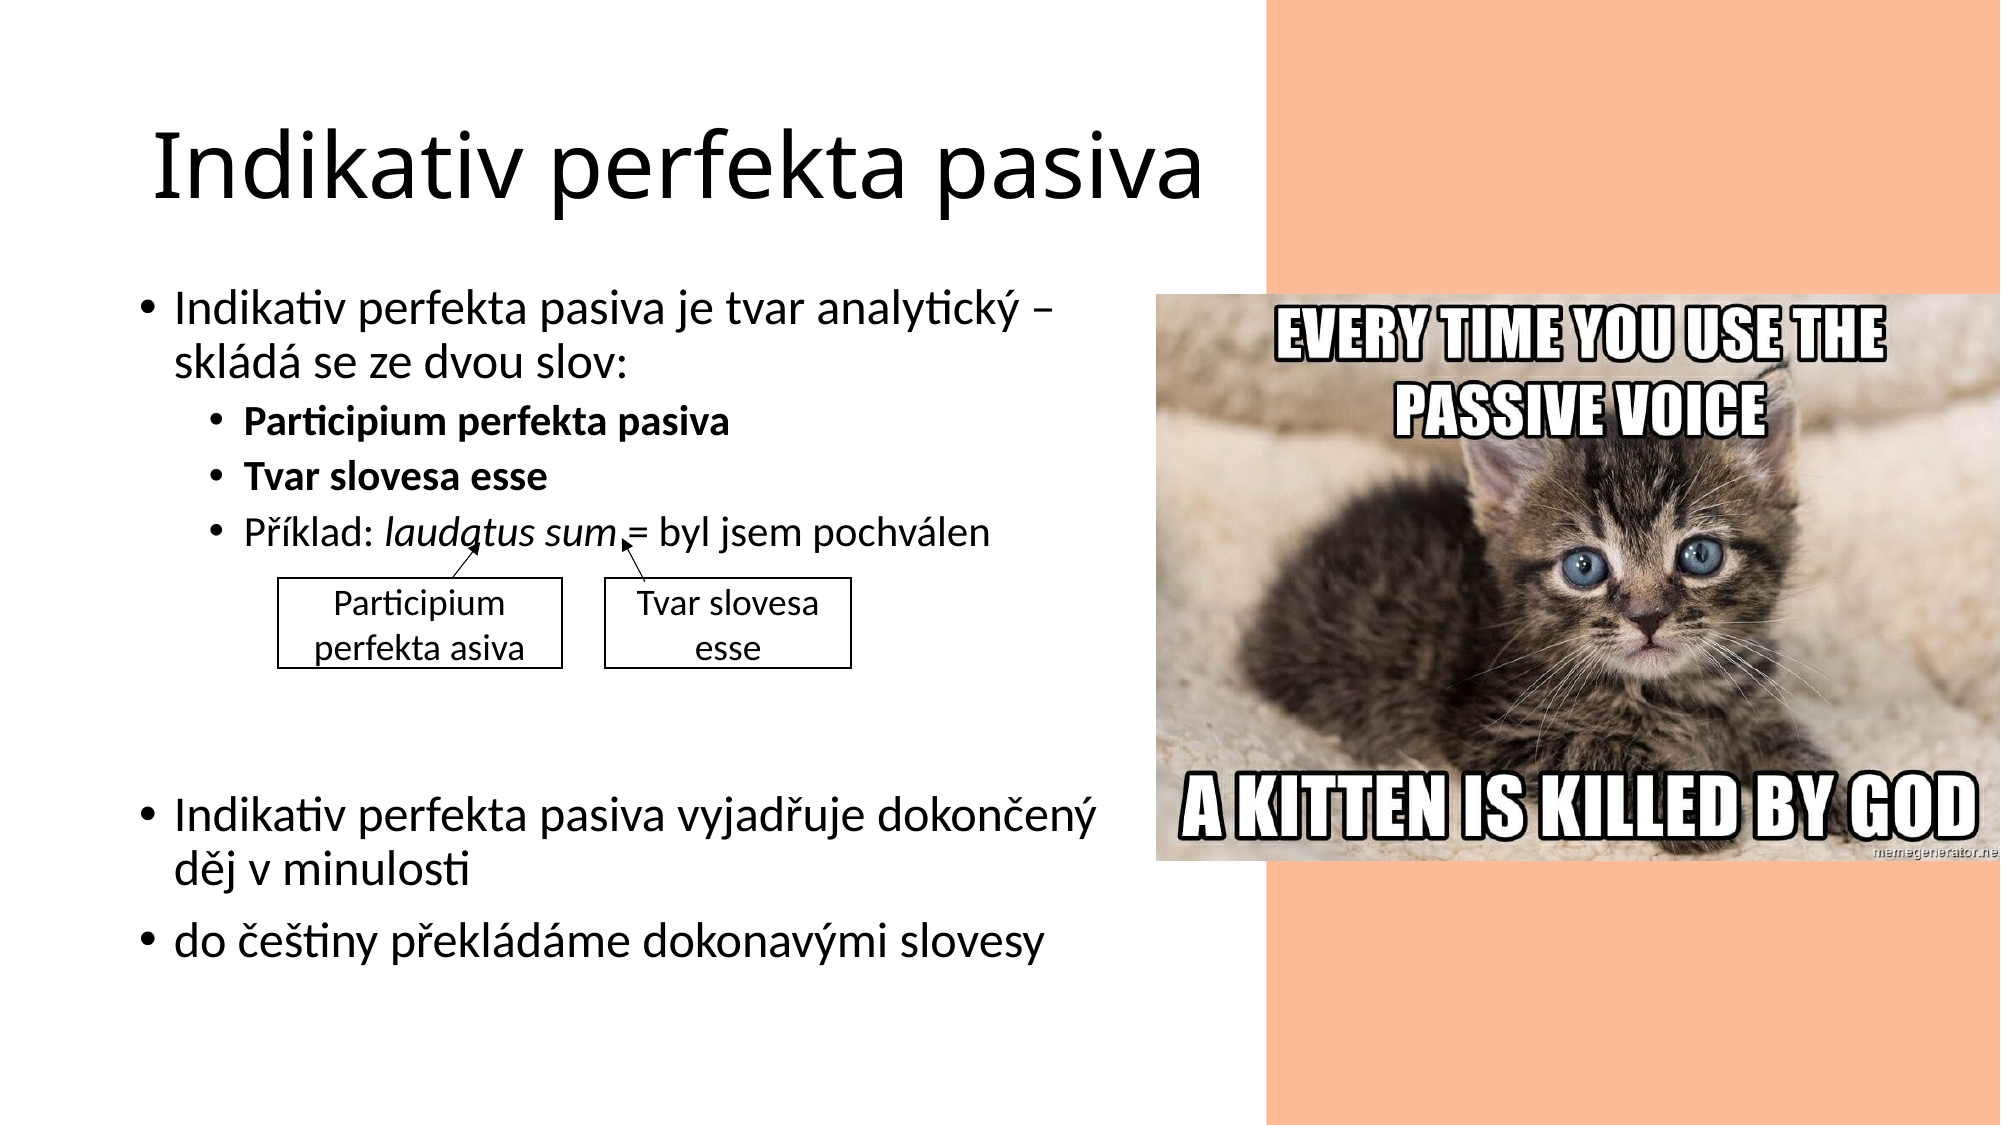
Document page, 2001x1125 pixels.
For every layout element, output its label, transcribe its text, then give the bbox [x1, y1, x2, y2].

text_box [452, 542, 481, 578]
text_box [1265, 861, 2000, 1125]
text_box Participium perfekta asiva [277, 577, 563, 669]
list Indikativ perfekta pasiva je tvar analytický – skládá se ze dvou slov: Participium perfekta pasiva Tvar slovesa esse Příklad: laudatus sum = byl jsem pochválen Indikativ perfekta pasiva vyjadřuje dokončený děj v minulosti do češtiny překládáme dokonavými slovesy [123, 273, 1114, 979]
text_box [1265, 0, 2000, 294]
picture [1156, 294, 2000, 861]
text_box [621, 538, 645, 582]
text_box Tvar slovesa esse [604, 577, 852, 669]
title Indikativ perfekta pasiva [137, 59, 1863, 278]
